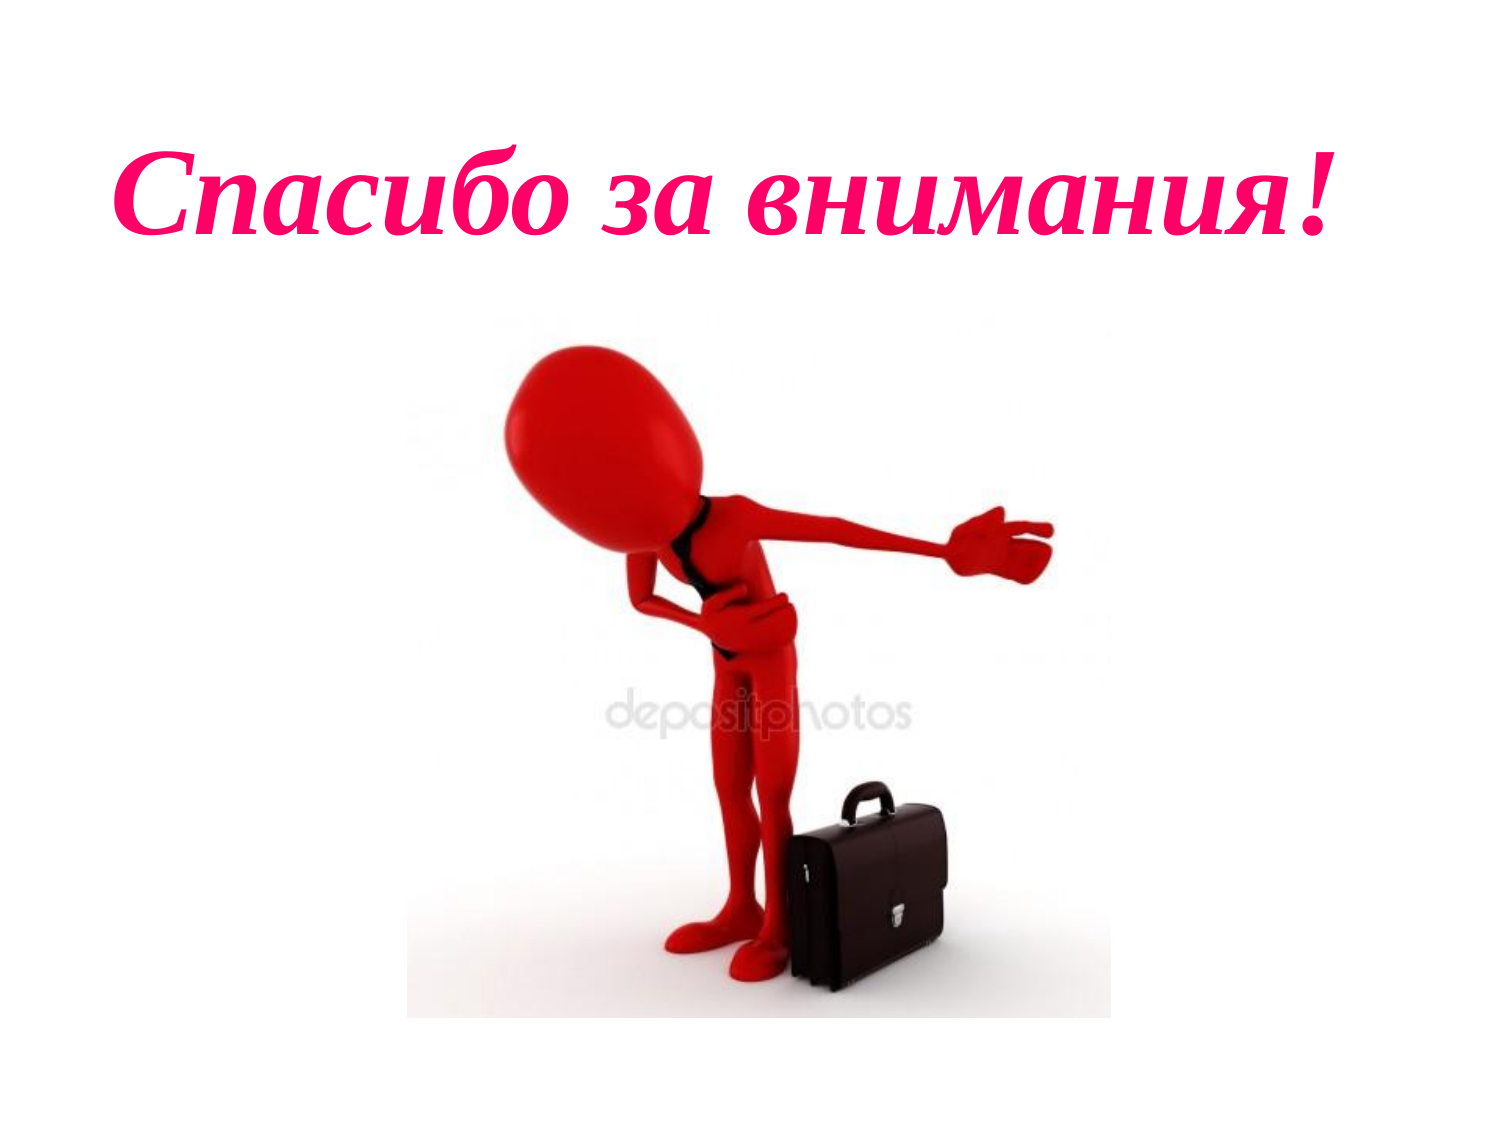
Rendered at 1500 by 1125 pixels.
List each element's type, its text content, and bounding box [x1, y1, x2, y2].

picture [407, 314, 1111, 1018]
text_box Спасибо за внимания! [88, 101, 1365, 367]
